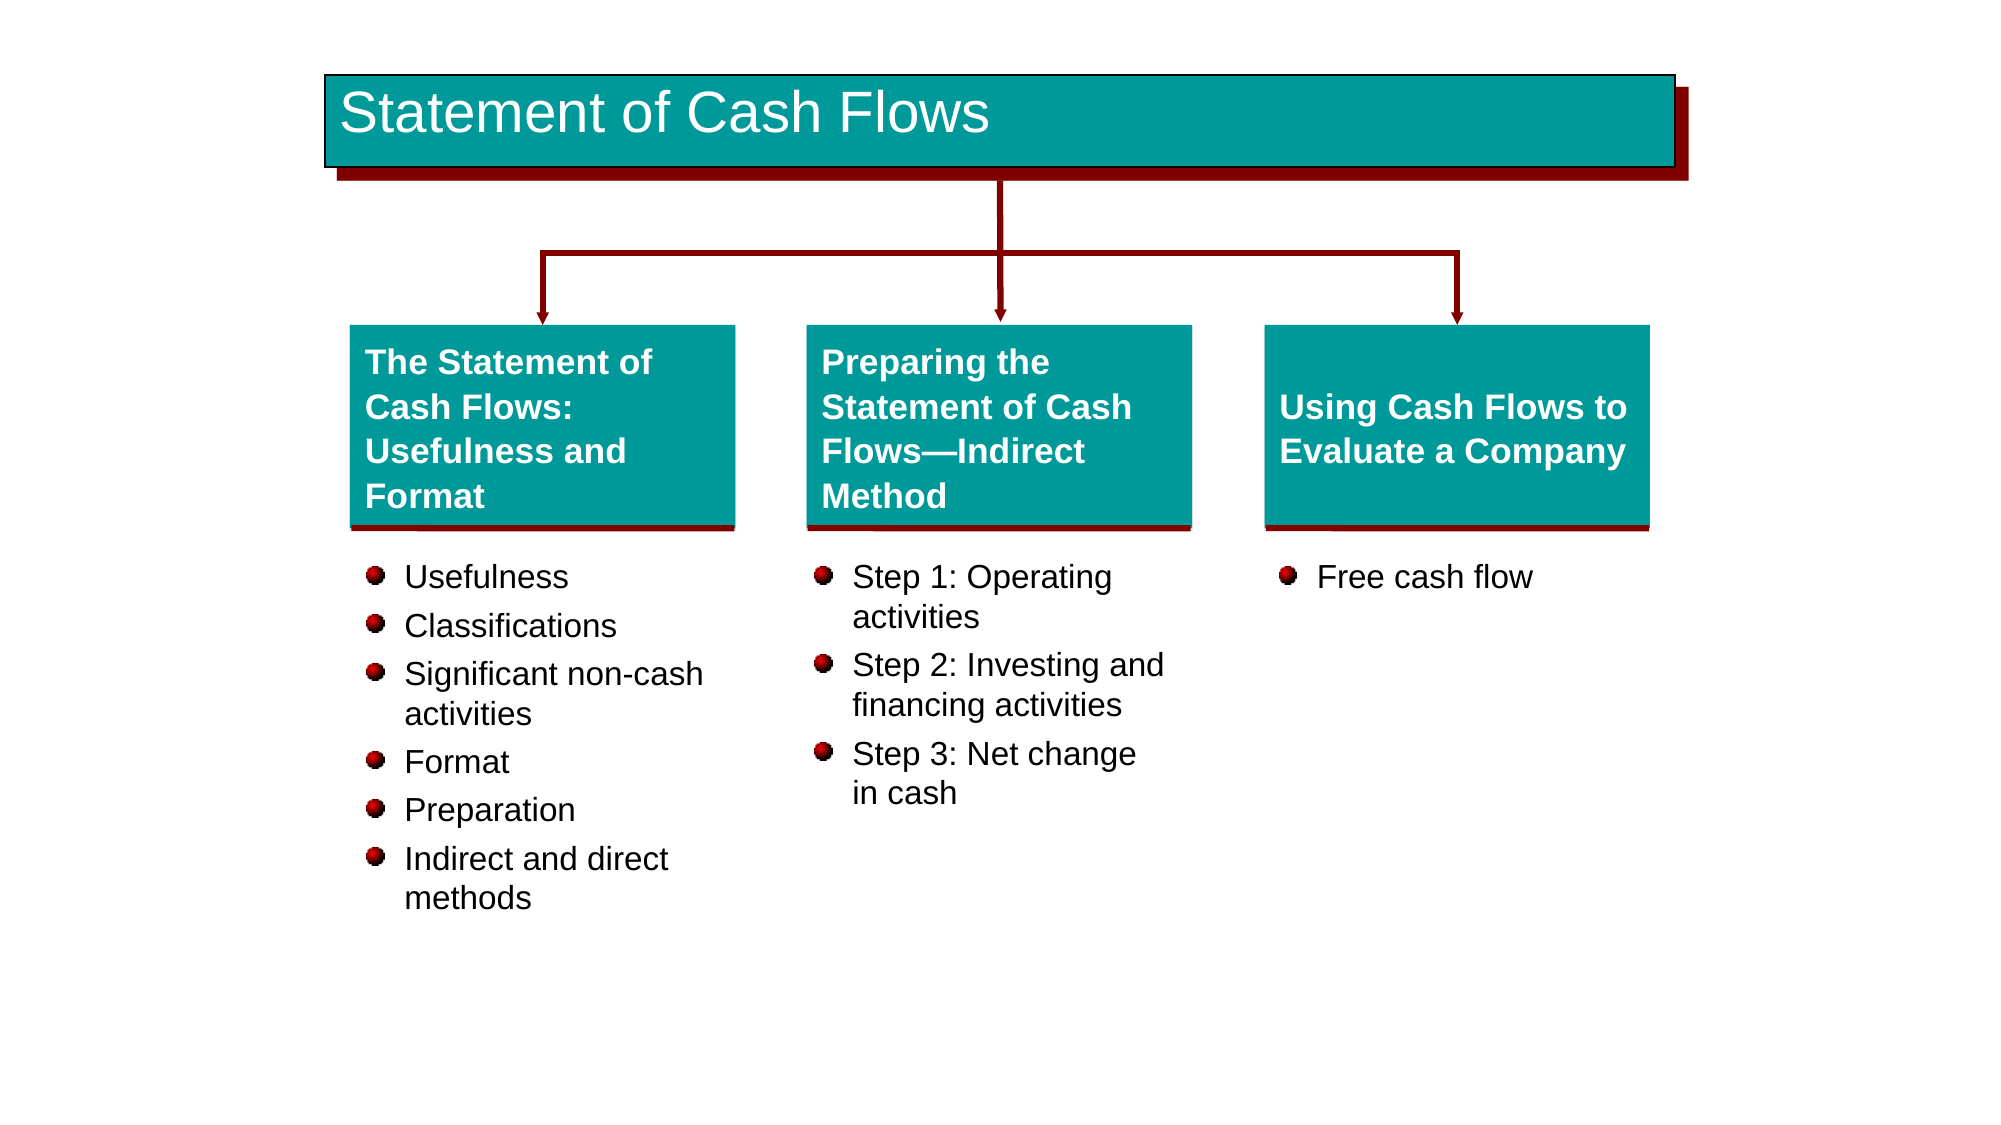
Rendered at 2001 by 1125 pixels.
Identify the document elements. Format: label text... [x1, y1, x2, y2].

text_box Preparing the Statement of Cash Flows—Indirect Method [806, 324, 1193, 529]
picture [366, 663, 385, 681]
picture [366, 751, 385, 769]
picture [814, 654, 833, 673]
text_box Usefulness Classifications Significant non-cash activities Format Preparation Indirect and direct methods [352, 537, 738, 963]
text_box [692, 17, 851, 475]
title Statement of Cash Flows [851, 75, 1149, 167]
title Statement of Cash Flows [324, 75, 692, 167]
text_box Free cash flow [1264, 537, 1650, 963]
text_box Step 1: Operating activities Step 2: Investing and financing activities Step 3: Net change in cash [799, 537, 1186, 988]
picture [366, 566, 385, 585]
text_box The Statement of Cash Flows: Usefulness and Format [349, 324, 736, 529]
picture [1279, 566, 1297, 585]
picture [366, 799, 385, 818]
title Statement of Cash Flows [1308, 75, 1675, 167]
picture [814, 742, 833, 761]
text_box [1149, 17, 1308, 475]
picture [814, 566, 833, 585]
picture [366, 614, 385, 633]
picture [366, 847, 385, 866]
text_box Using Cash Flows to Evaluate a Company [1264, 324, 1650, 529]
